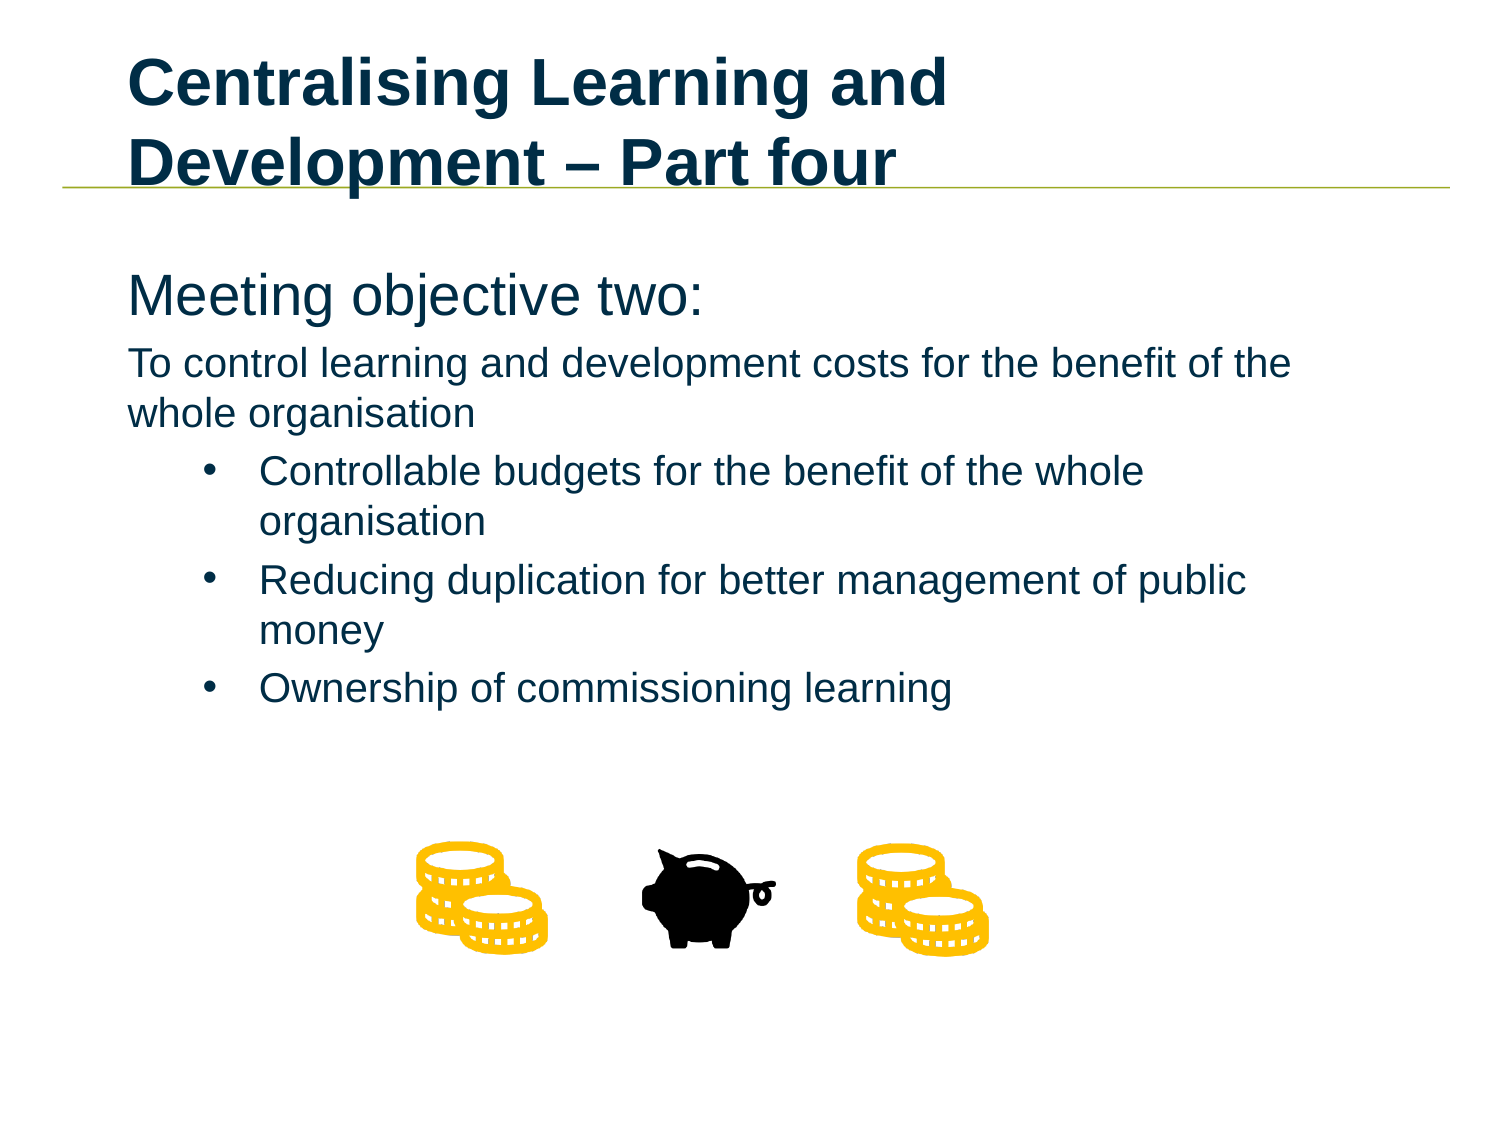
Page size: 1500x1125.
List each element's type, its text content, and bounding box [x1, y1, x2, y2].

picture [844, 824, 995, 976]
picture [403, 822, 554, 973]
picture [631, 822, 783, 973]
list Meeting objective two: To control learning and development costs for the benefit of the whole organisation Controllable budgets for the benefit of the whole organisation Reducing duplication for better management of public money Ownership of commissioning learning [112, 249, 1388, 1001]
title Centralising Learning and Development – Part four [112, 24, 1388, 213]
